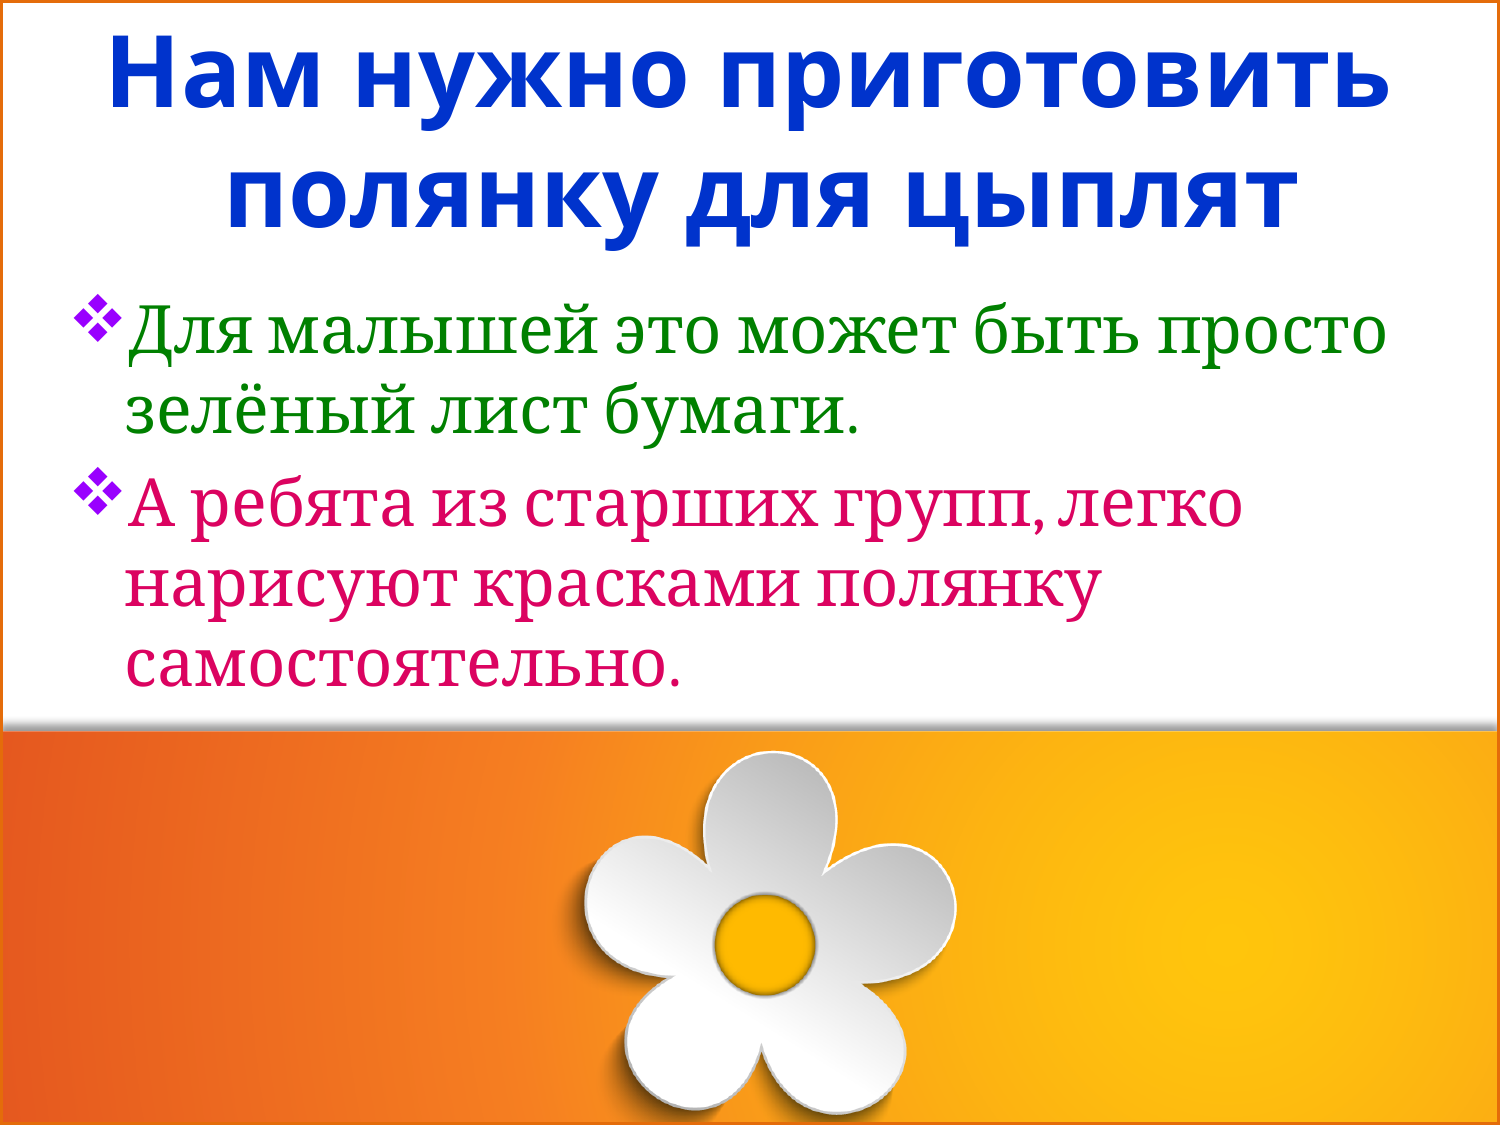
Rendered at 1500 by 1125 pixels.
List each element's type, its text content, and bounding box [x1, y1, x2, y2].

text_box [0, 0, 1500, 730]
text_box Нам нужно приготовить полянку для цыплят [64, 0, 1459, 255]
picture [0, 731, 1500, 1125]
